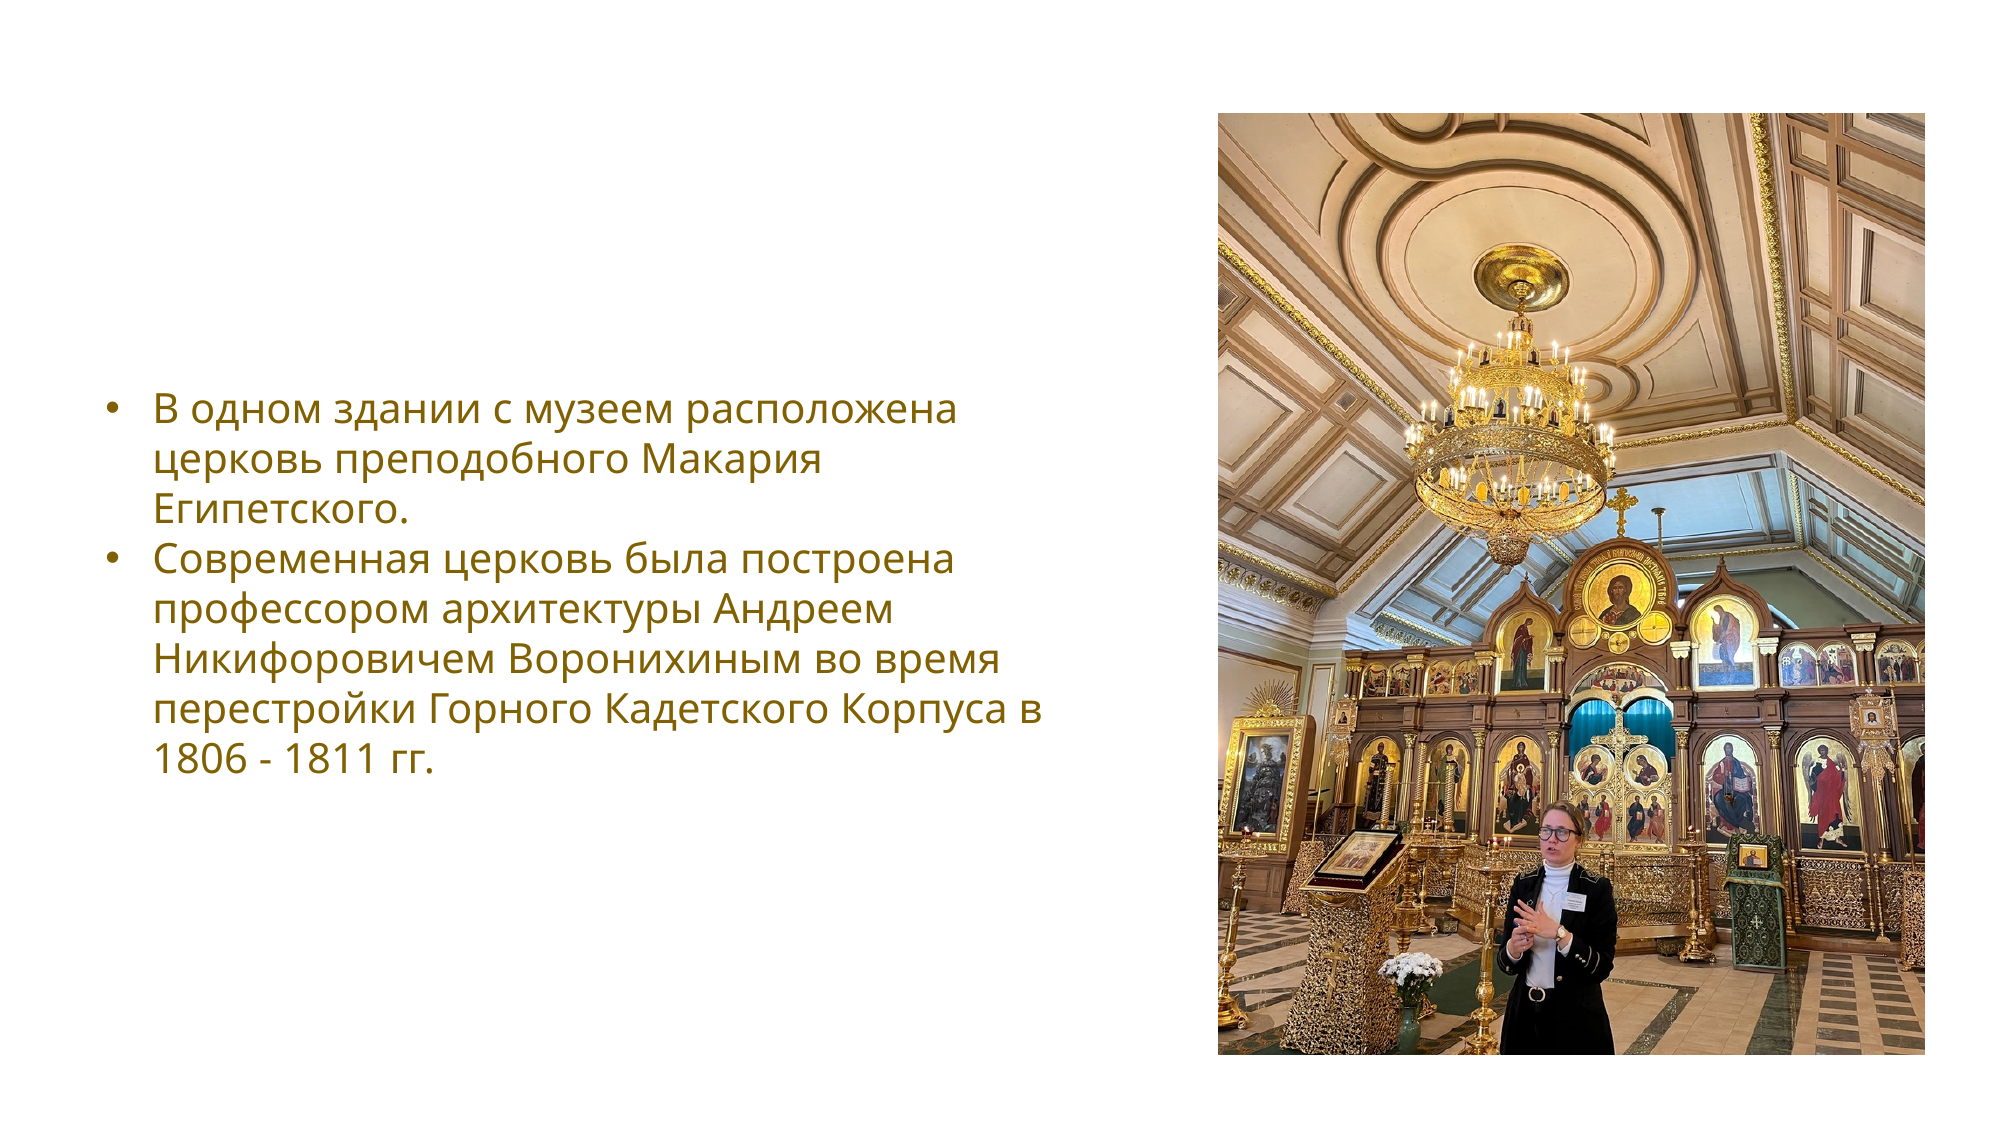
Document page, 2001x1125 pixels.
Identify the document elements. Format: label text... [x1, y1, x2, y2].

picture [1218, 113, 1925, 1055]
text_box В одном здании с музеем расположена церковь преподобного Макария Египетского. Современная церковь была построена профессором архитектуры Андреем Никифоровичем Воронихиным во время перестройки Горного Кадетского Корпуса в 1806 - 1811 гг. [90, 374, 1091, 790]
